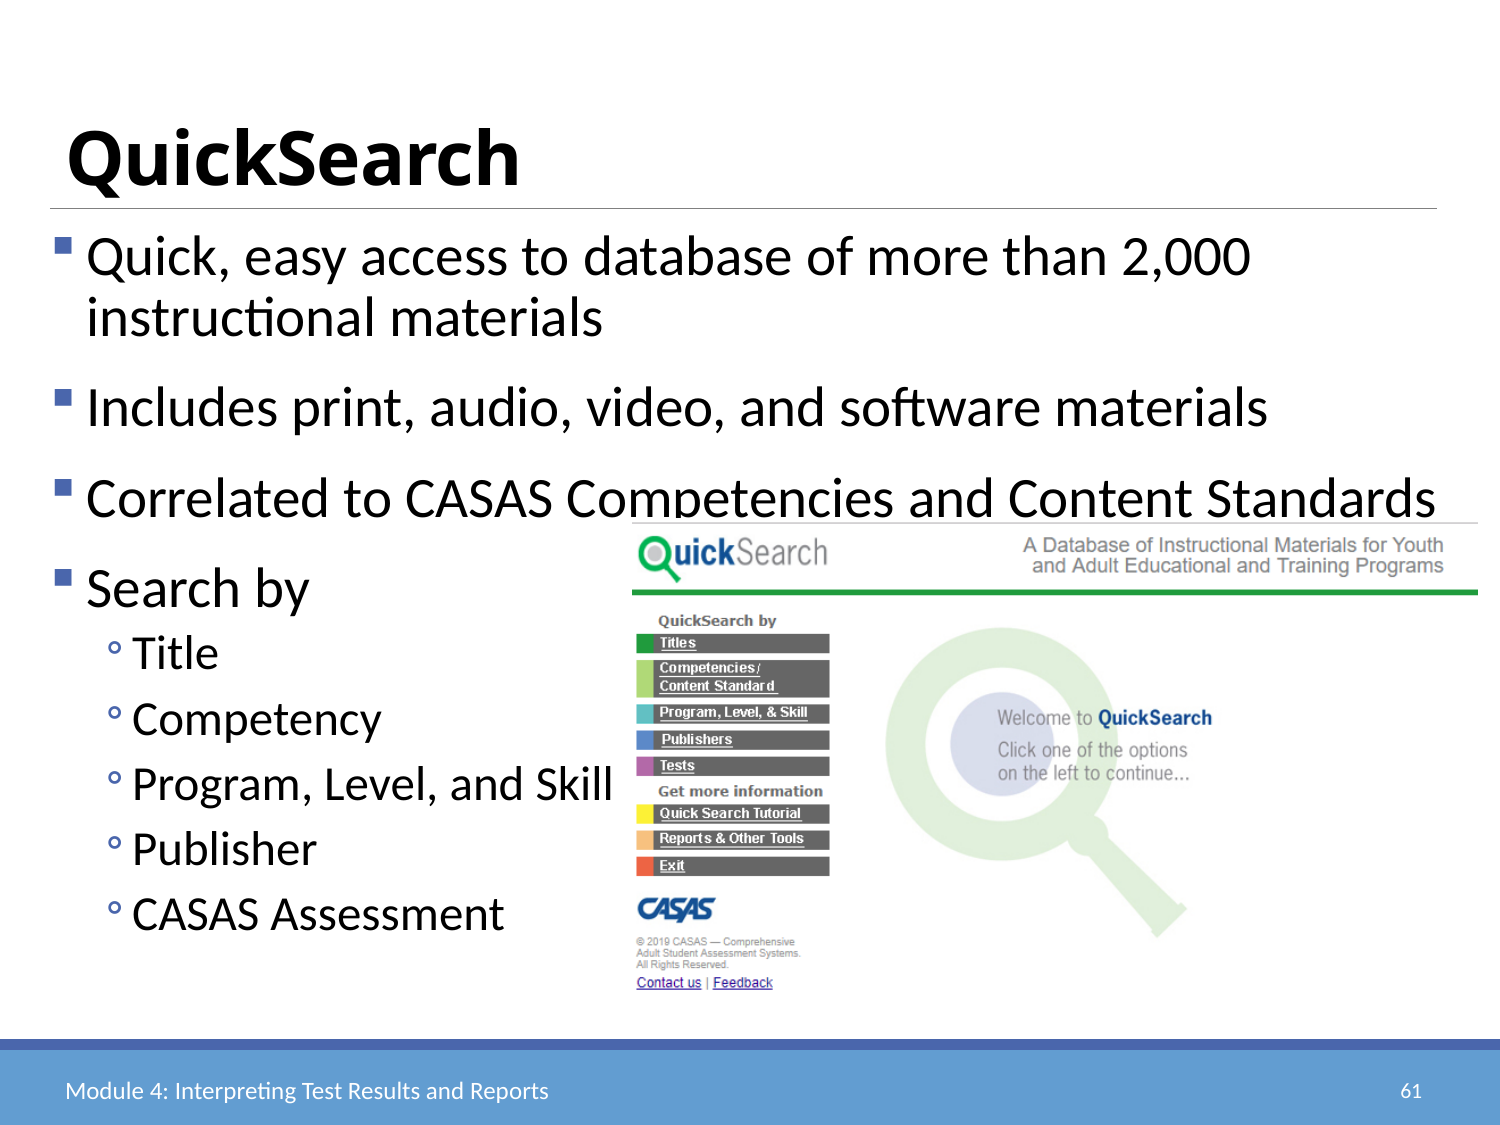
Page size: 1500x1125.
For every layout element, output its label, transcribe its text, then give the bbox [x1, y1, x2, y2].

slide_number 61 [1218, 1059, 1438, 1120]
list Quick, easy access to database of more than 2,000 instructional materials Includes print, audio, video, and software materials Correlated to CASAS Competencies and Content Standards Search by Title Competency Program, Level, and Skill Publisher CASAS Assessment [50, 218, 1438, 1013]
footer Module 4: Interpreting Test Results and Reports [50, 1059, 1047, 1120]
title QuickSearch [50, 47, 1438, 209]
picture [631, 518, 1479, 1001]
